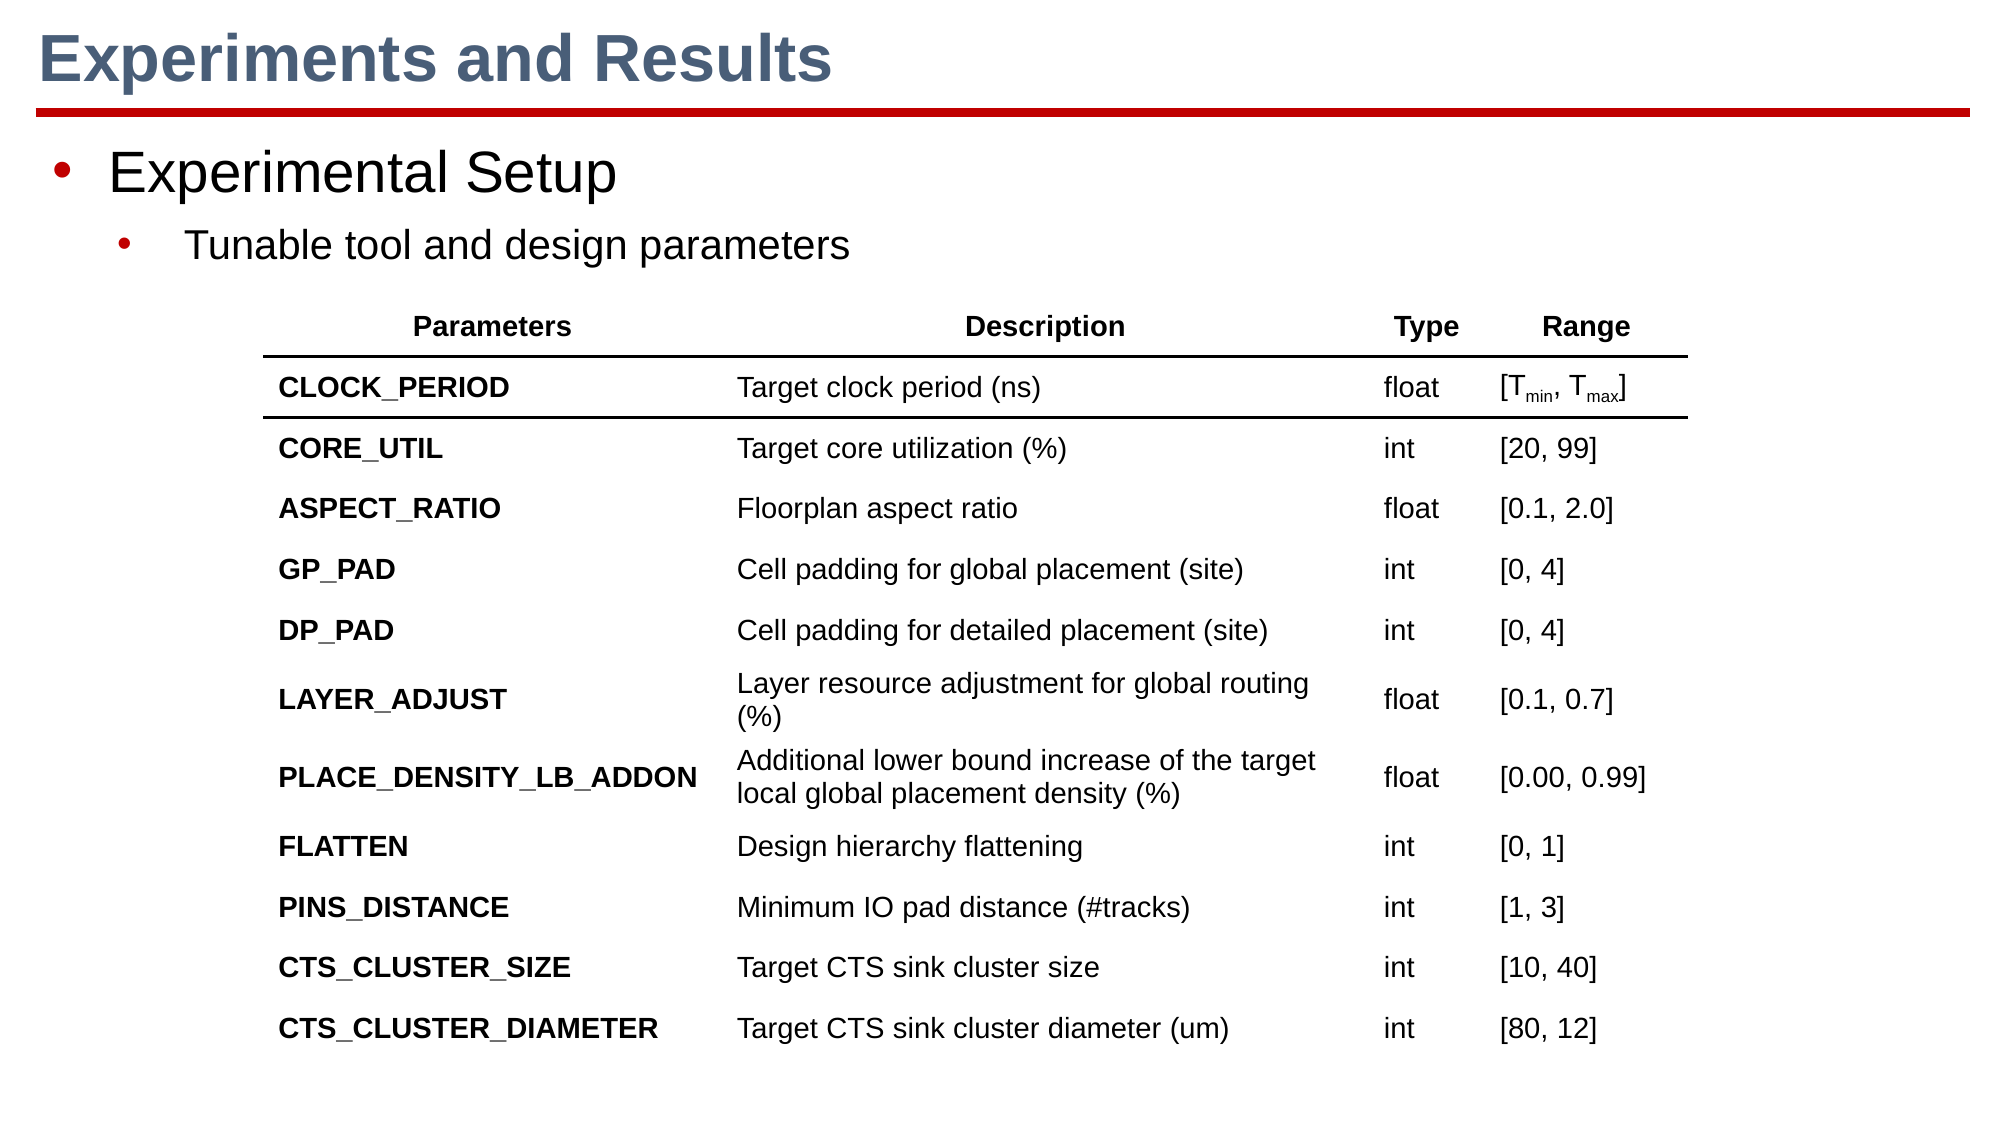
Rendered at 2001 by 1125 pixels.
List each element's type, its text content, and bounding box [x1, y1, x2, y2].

table_cell Design hierarchy flattening [722, 816, 1369, 876]
table_cell Target CTS sink cluster size [722, 937, 1369, 998]
table_cell float [1369, 358, 1485, 416]
table_cell CORE_UTIL [263, 419, 722, 478]
table_cell int [1369, 998, 1485, 1059]
list Experimental Setup Tunable tool and design parameters [37, 137, 1971, 596]
table_header Description [722, 296, 1369, 355]
table_cell DP_PAD [263, 600, 722, 661]
table_cell int [1369, 937, 1485, 998]
table_cell ASPECT_RATIO [263, 478, 722, 539]
table_cell float [1369, 478, 1485, 539]
table_cell [80, 12] [1485, 998, 1688, 1059]
table_cell GP_PAD [263, 539, 722, 600]
table_cell Minimum IO pad distance (#tracks) [722, 876, 1369, 937]
table_cell int [1369, 816, 1485, 876]
table_cell Layer resource adjustment for global routing (%) [722, 661, 1369, 738]
table_cell [0, 4] [1485, 539, 1688, 600]
table_cell PINS_DISTANCE [263, 876, 722, 937]
table_cell [0, 4] [1485, 600, 1688, 661]
text_box Experiments and Results [23, 16, 1929, 98]
table_cell int [1369, 876, 1485, 937]
table_cell Target core utilization (%) [722, 419, 1369, 478]
table_cell Floorplan aspect ratio [722, 478, 1369, 539]
table_cell [20, 99] [1485, 419, 1688, 478]
table_cell Additional lower bound increase of the target local global placement density (%) [722, 738, 1369, 816]
table_cell int [1369, 600, 1485, 661]
table_cell [1, 3] [1485, 876, 1688, 937]
table_cell float [1369, 661, 1485, 738]
table_header Parameters [263, 296, 722, 355]
table_cell Target CTS sink cluster diameter (um) [722, 998, 1369, 1059]
table_cell CTS_CLUSTER_SIZE [263, 937, 722, 998]
table_header Range [1485, 296, 1688, 355]
table_cell PLACE_DENSITY_LB_ADDON [263, 738, 722, 816]
table_cell [0.00, 0.99] [1485, 738, 1688, 816]
table_cell Target clock period (ns) [722, 358, 1369, 416]
table_cell LAYER_ADJUST [263, 661, 722, 738]
table_cell [10, 40] [1485, 937, 1688, 998]
table_cell [Tmin, Tmax] [1485, 358, 1688, 416]
table_cell Cell padding for global placement (site) [722, 539, 1369, 600]
table_cell float [1369, 738, 1485, 816]
table_cell FLATTEN [263, 816, 722, 876]
table_cell CTS_CLUSTER_DIAMETER [263, 998, 722, 1059]
table_cell int [1369, 539, 1485, 600]
table_cell CLOCK_PERIOD [263, 358, 722, 416]
table_cell [0, 1] [1485, 816, 1688, 876]
table_header Type [1369, 296, 1485, 355]
table_cell [0.1, 2.0] [1485, 478, 1688, 539]
table_cell [0.1, 0.7] [1485, 661, 1688, 738]
table_cell int [1369, 419, 1485, 478]
table_cell Cell padding for detailed placement (site) [722, 600, 1369, 661]
